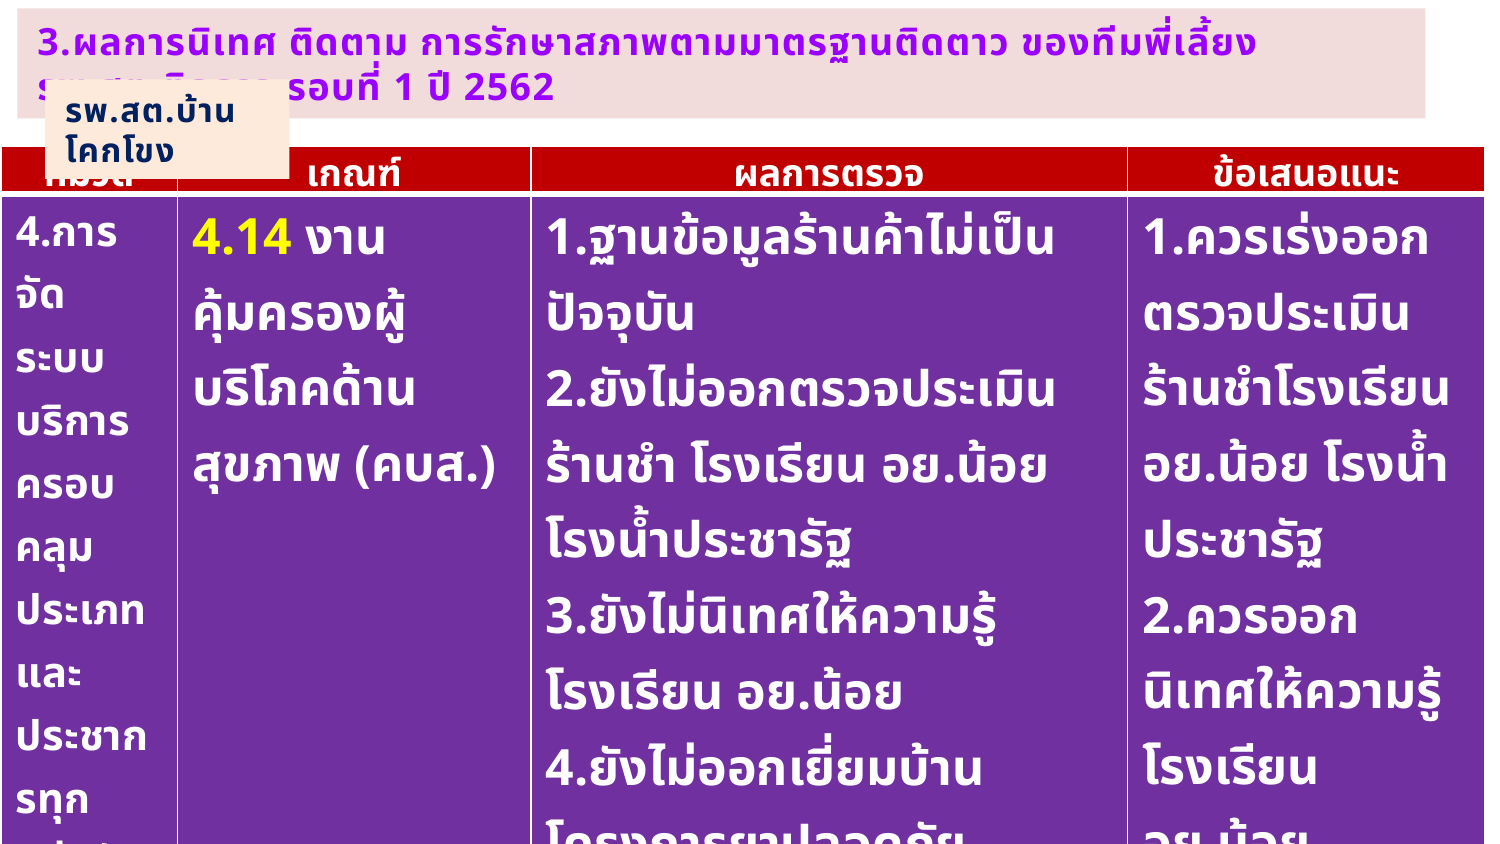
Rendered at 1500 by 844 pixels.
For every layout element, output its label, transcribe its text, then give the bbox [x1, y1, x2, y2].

table_header ข้อเสนอแนะ [1128, 147, 1484, 191]
table_header หมวด [2, 147, 177, 191]
table_cell 4.การจัด ระบบบริการครอบ คลุมประเภทและประชากรทุกกลุ่มวัย [2, 197, 177, 844]
text_box 3.ผลการนิเทศ ติดตาม การรักษาสภาพตามมาตรฐานติดตาว ของทีมพี่เลี้ยงรพ.สต.ติดดาว รอบที่ 1 ปี 2562 [15, 6, 1427, 120]
table_cell 1.ฐานข้อมูลร้านค้าไม่เป็นปัจจุบัน 2.ยังไม่ออกตรวจประเมินร้านชำ โรงเรียน อย.น้อย โรงน้ำประชารัฐ 3.ยังไม่นิเทศให้ความรู้โรงเรียน อย.น้อย 4.ยังไม่ออกเยี่ยมบ้านโครงการยาปลอดภัย [532, 197, 1127, 844]
table_cell 1.ควรเร่งออกตรวจประเมินร้านชำโรงเรียน อย.น้อย โรงน้ำประชารัฐ 2.ควรออกนิเทศให้ความรู้โรงเรียนอย.น้อย 3.ปรับปรุงฐานข้อมูลร้านค้าให้เป็นปัจจุบัน [1128, 197, 1484, 844]
table_header ผลการตรวจ [532, 147, 1127, 191]
text_box รพ.สต.บ้านโคกโขง [43, 77, 291, 181]
table_header เกณฑ์ [178, 147, 530, 191]
table_cell 4.14 งานคุ้มครองผู้บริโภคด้านสุขภาพ (คบส.) [178, 197, 530, 844]
